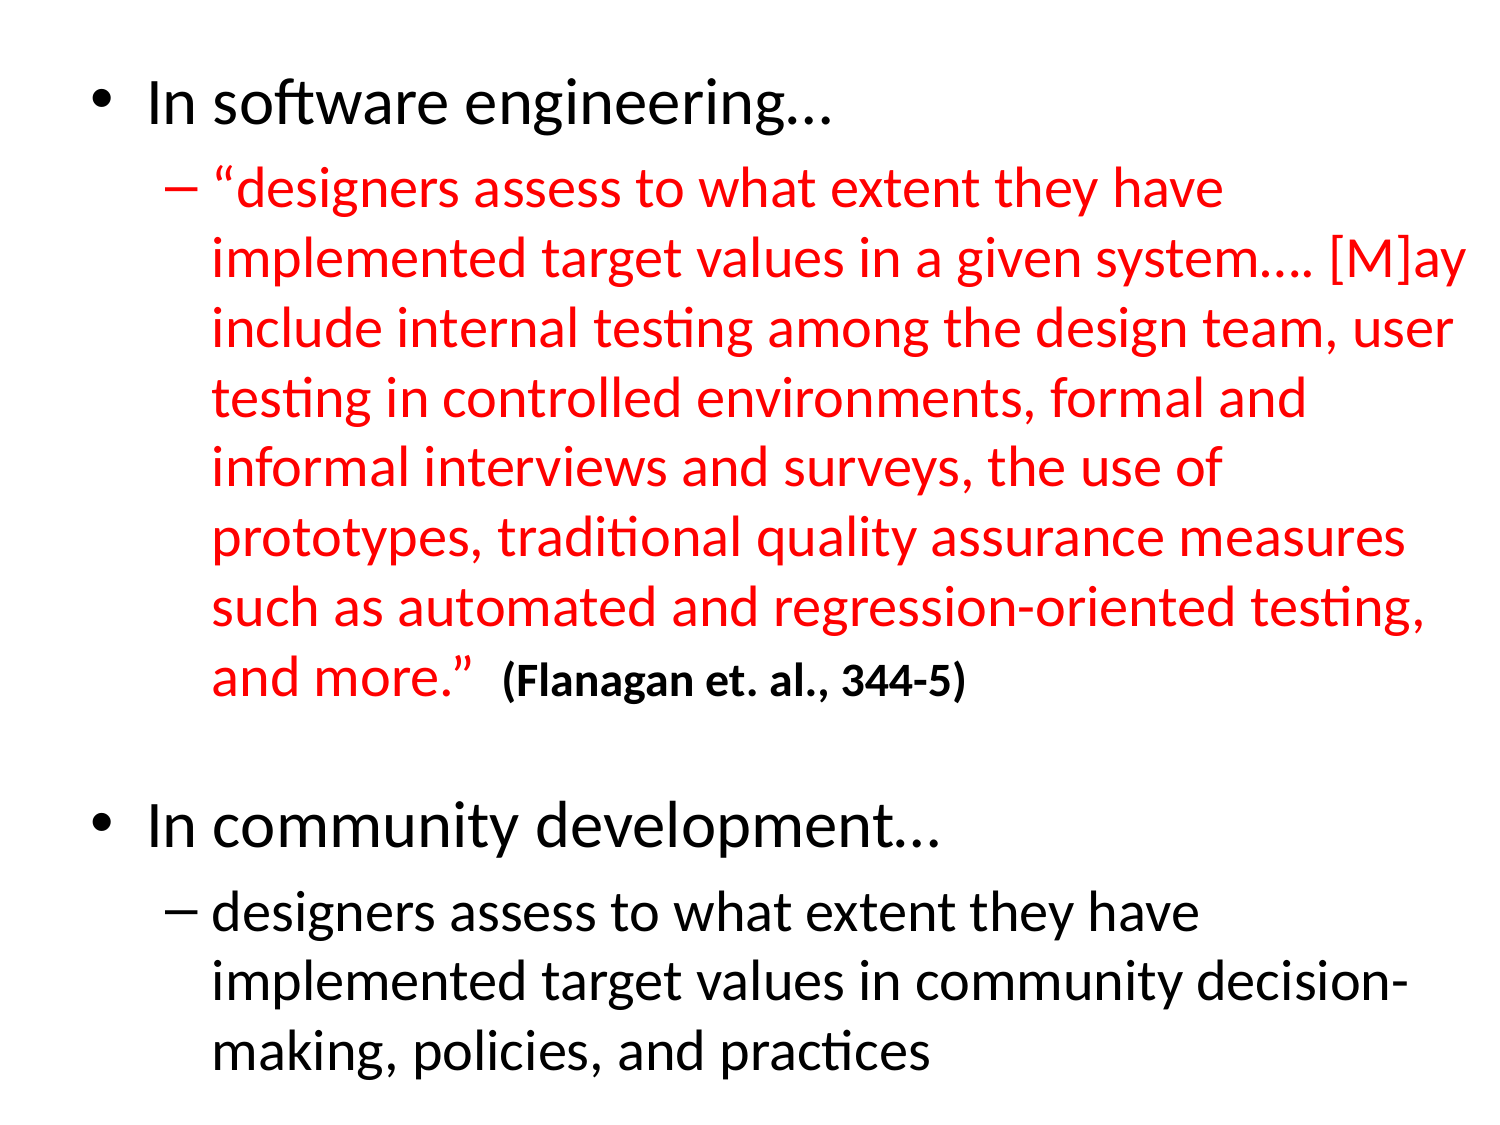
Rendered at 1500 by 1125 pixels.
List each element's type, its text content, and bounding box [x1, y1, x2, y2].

list In software engineering… “designers assess to what extent they have implemented target values in a given system…. [M]ay include internal testing among the design team, user testing in controlled environments, formal and informal interviews and surveys, the use of prototypes, traditional quality assurance measures such as automated and regression-oriented testing, and more.” (Flanagan et. al., 344-5) In community development… designers assess to what extent they have implemented target values in community decision-making, policies, and practices [75, 50, 1500, 1125]
